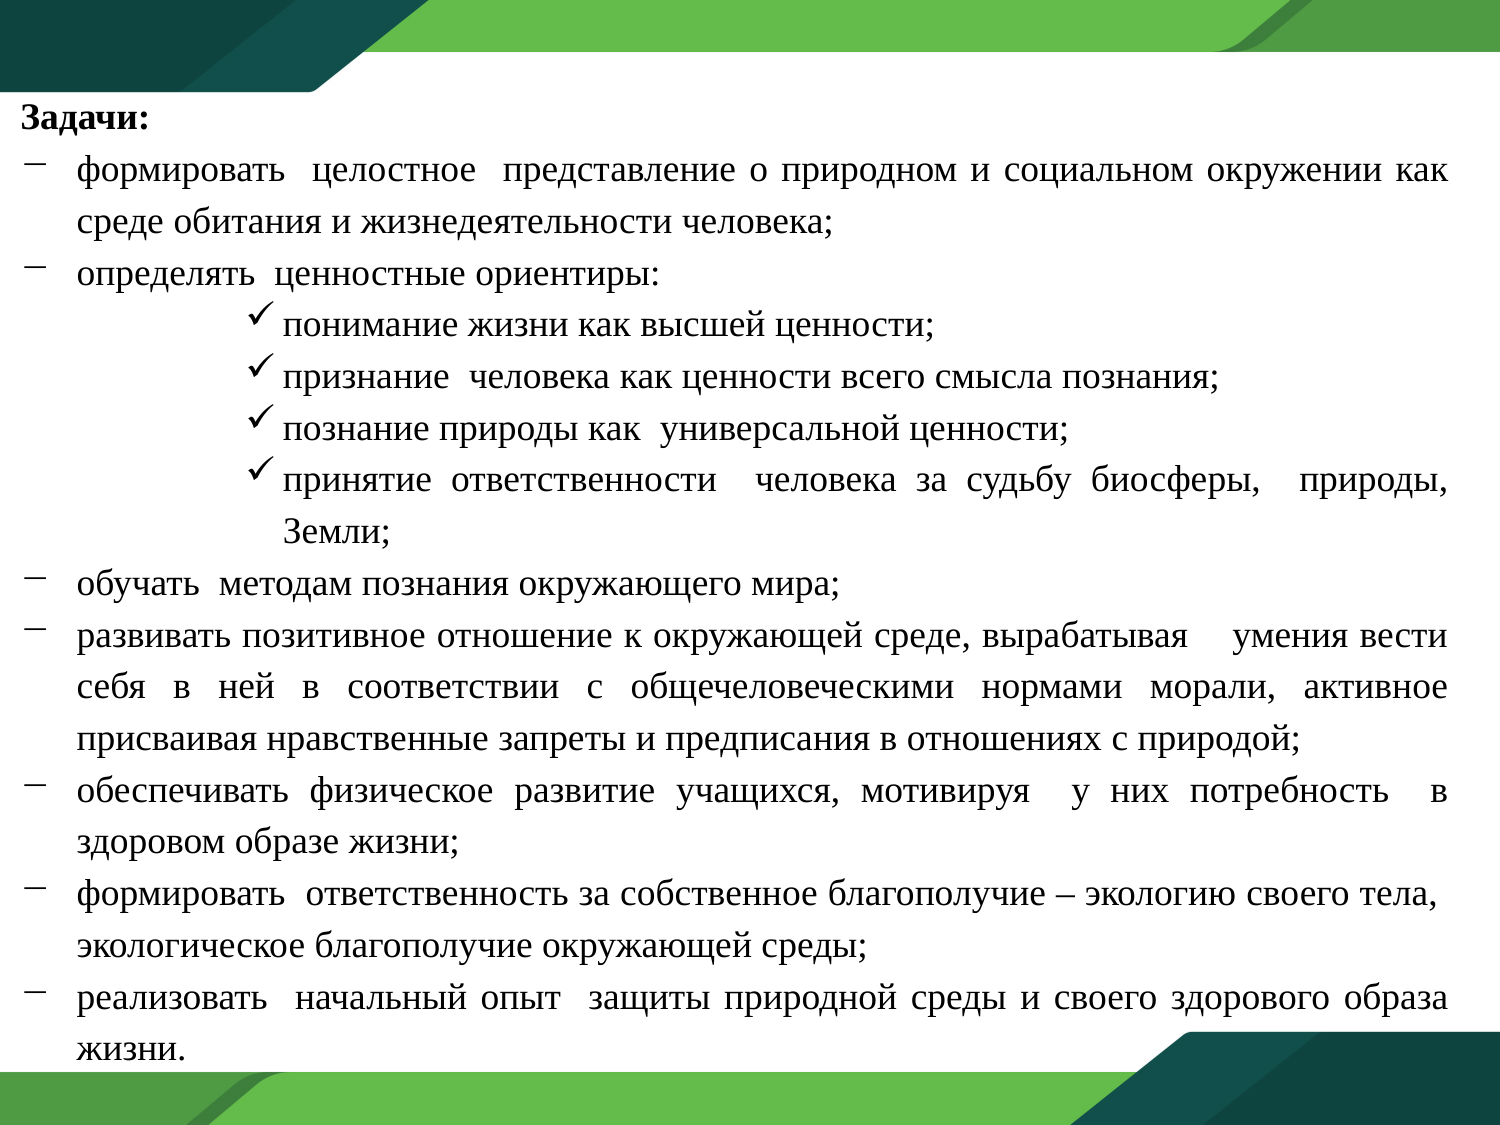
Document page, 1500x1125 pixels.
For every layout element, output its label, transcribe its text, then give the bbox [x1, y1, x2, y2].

picture [0, 0, 1500, 1125]
text_box Задачи: формировать целостное представление о природном и социальном окружении как среде обитания и жизнедеятельности человека; определять ценностные ориентиры: понимание жизни как высшей ценности; признание человека как ценности всего смысла познания; познание природы как универсальной ценности; принятие ответственности человека за судьбу биосферы, природы, Земли; обучать методам познания окружающего мира; развивать позитивное отношение к окружающей среде, вырабатывая умения вести себя в ней в соответствии с общечеловеческими нормами морали, активное присваивая нравственные запреты и предписания в отношениях с природой; обеспечивать физическое развитие учащихся, мотивируя у них потребность в здоровом образе жизни; формировать ответственность за собственное благополучие – экологию своего тела, экологическое благополучие окружающей среды; реализовать начальный опыт защиты природной среды и своего здорового образа жизни. [5, 78, 1465, 1076]
